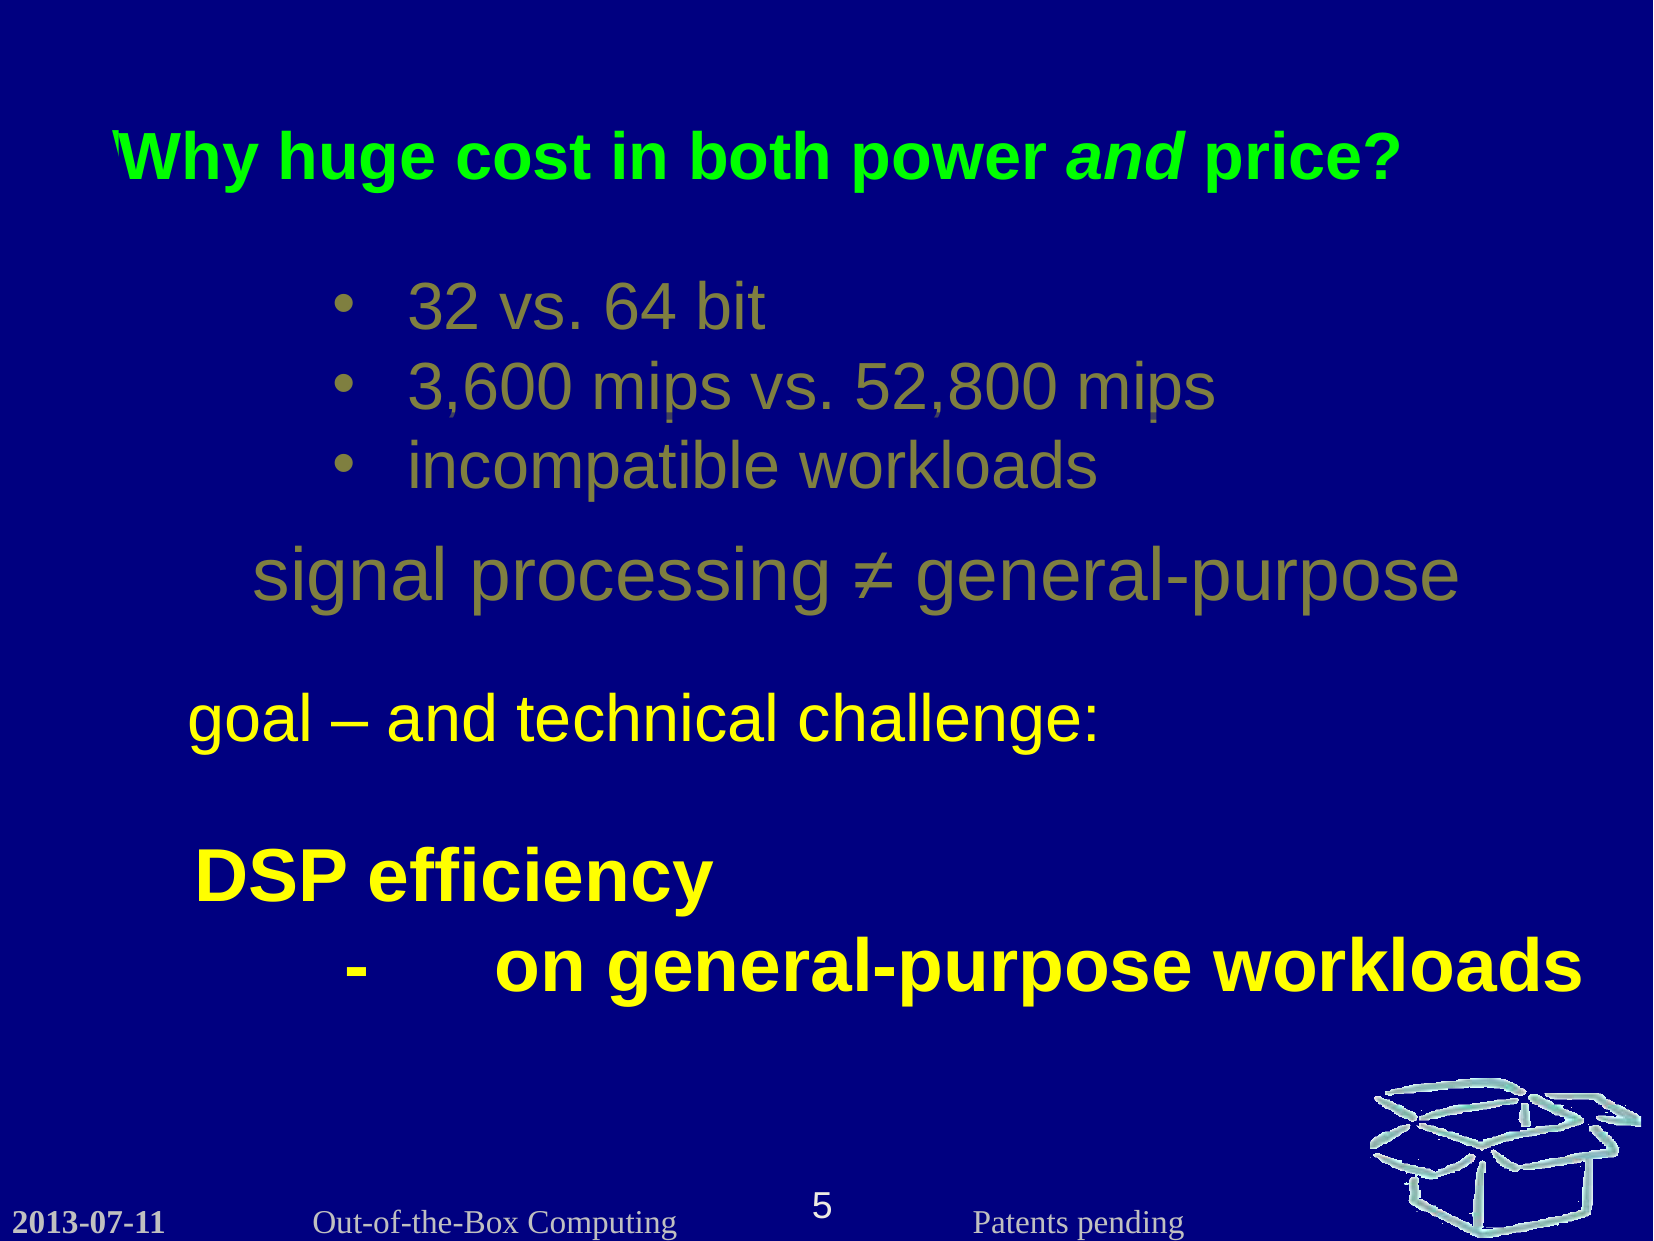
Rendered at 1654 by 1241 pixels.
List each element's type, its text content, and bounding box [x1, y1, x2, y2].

text_box goal – and technical challenge: [187, 675, 1102, 756]
title Which is better? [112, 46, 1525, 254]
text_box Why huge cost in both power and price? [118, 112, 1404, 193]
text_box DSP efficiency - on general-purpose workloads [194, 826, 1586, 1007]
text_box [187, 412, 1538, 638]
text_box [262, 211, 1313, 412]
picture [1370, 1078, 1642, 1238]
